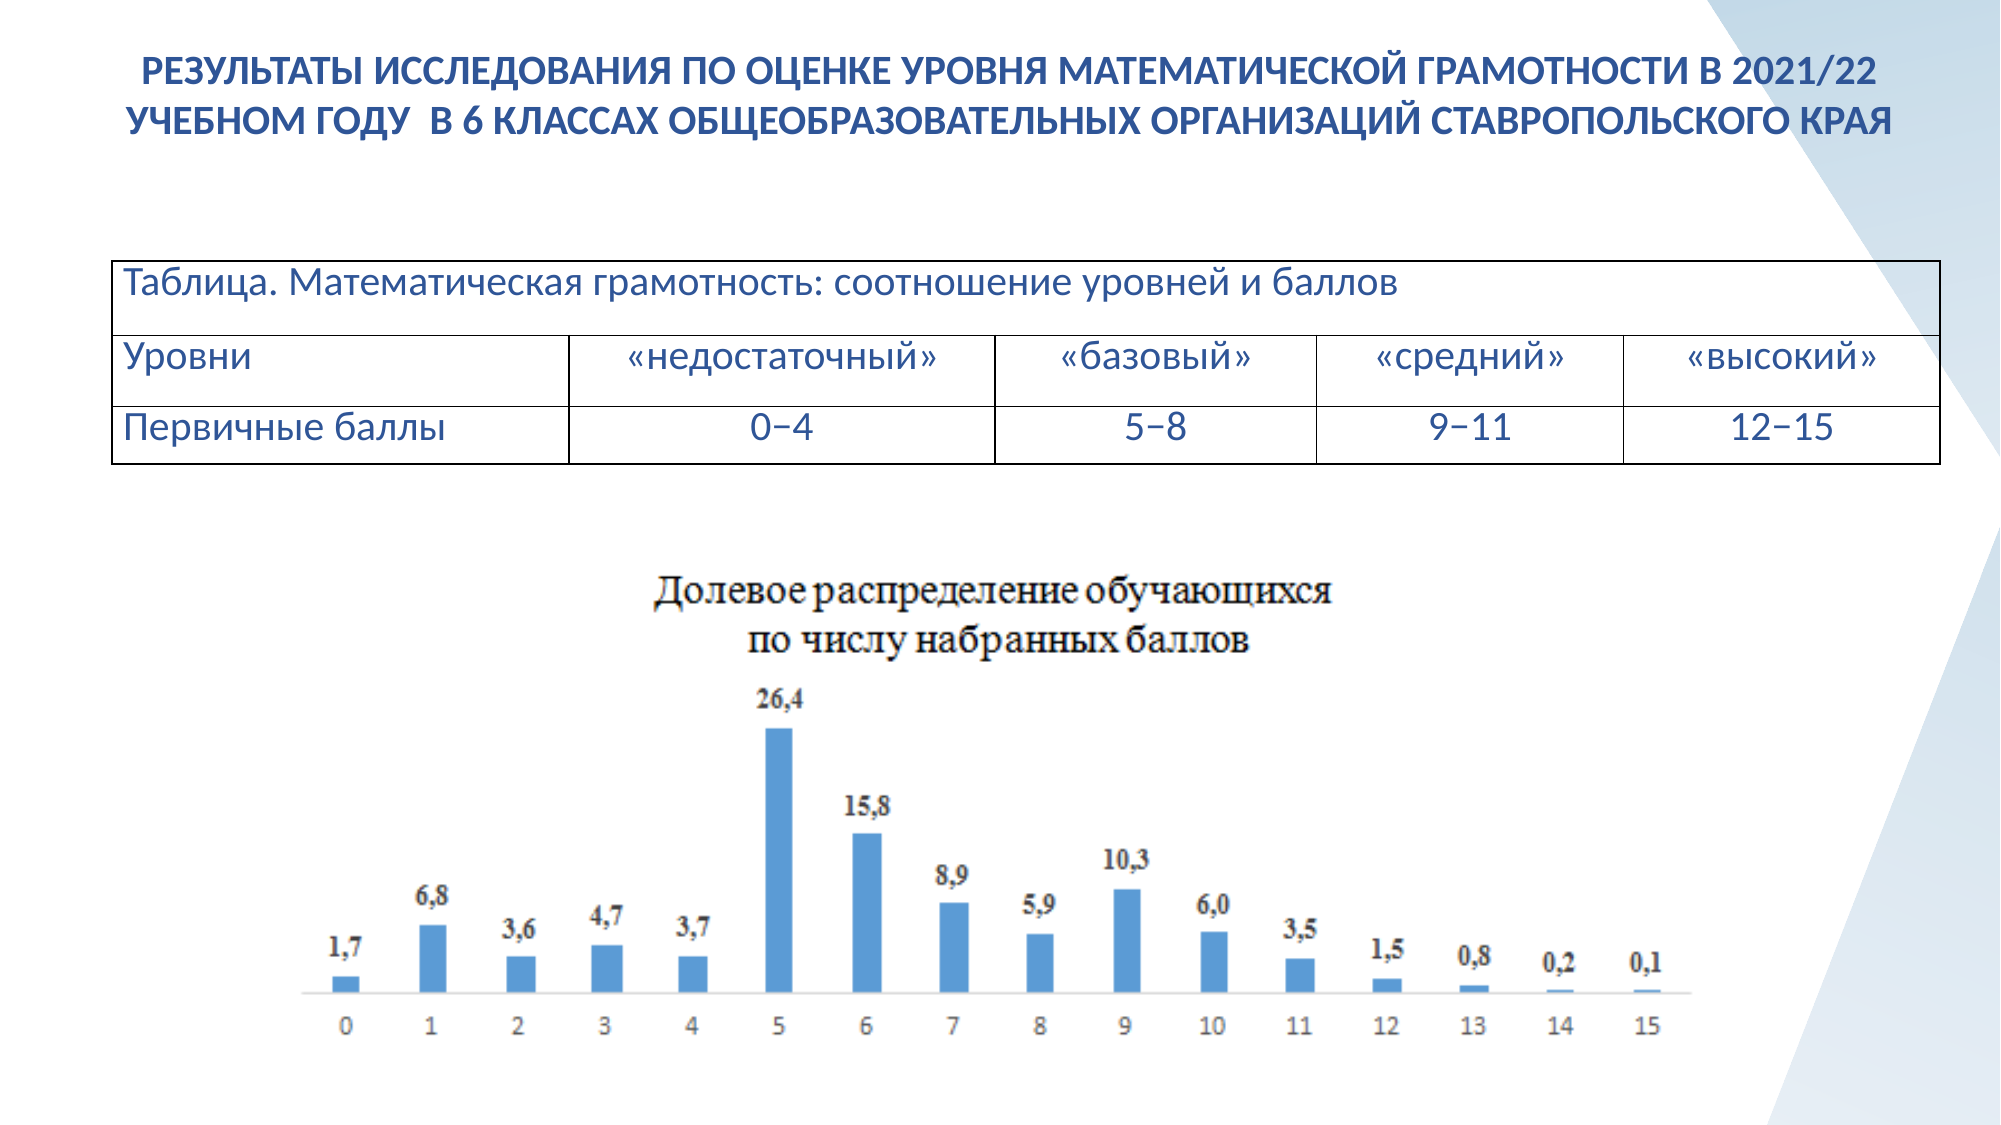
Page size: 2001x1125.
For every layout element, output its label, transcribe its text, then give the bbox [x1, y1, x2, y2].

text_box РЕЗУЛЬТАТЫ ИССЛЕДОВАНИЯ ПО ОЦЕНКЕ УРОВНЯ МАТЕМАТИЧЕСКОЙ ГРАМОТНОСТИ В 2021/22 УЧЕБНОМ ГОДУ В 6 КЛАССАХ ОБЩЕОБРАЗОВАТЕЛЬНЫХ ОРГАНИЗАЦИЙ СТАВРОПОЛЬСКОГО КРАЯ [49, 75, 1879, 151]
table_cell 5−8 [996, 407, 1316, 463]
table_cell Уровни [113, 336, 568, 406]
table_cell 0−4 [570, 407, 994, 463]
table_cell «высокий» [1624, 336, 1879, 406]
text_box [0, 0, 1879, 75]
table_header Таблица. Математическая грамотность: соотношение уровней и баллов [113, 262, 1879, 335]
picture [255, 530, 1726, 1071]
table_cell Первичные баллы [113, 407, 568, 463]
table_cell «средний» [1317, 336, 1623, 406]
table_cell «базовый» [996, 336, 1316, 406]
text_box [1879, 0, 2000, 1125]
table_cell «недостаточный» [570, 336, 994, 406]
table_cell 9−11 [1317, 407, 1623, 463]
table_cell 12−15 [1624, 407, 1879, 463]
